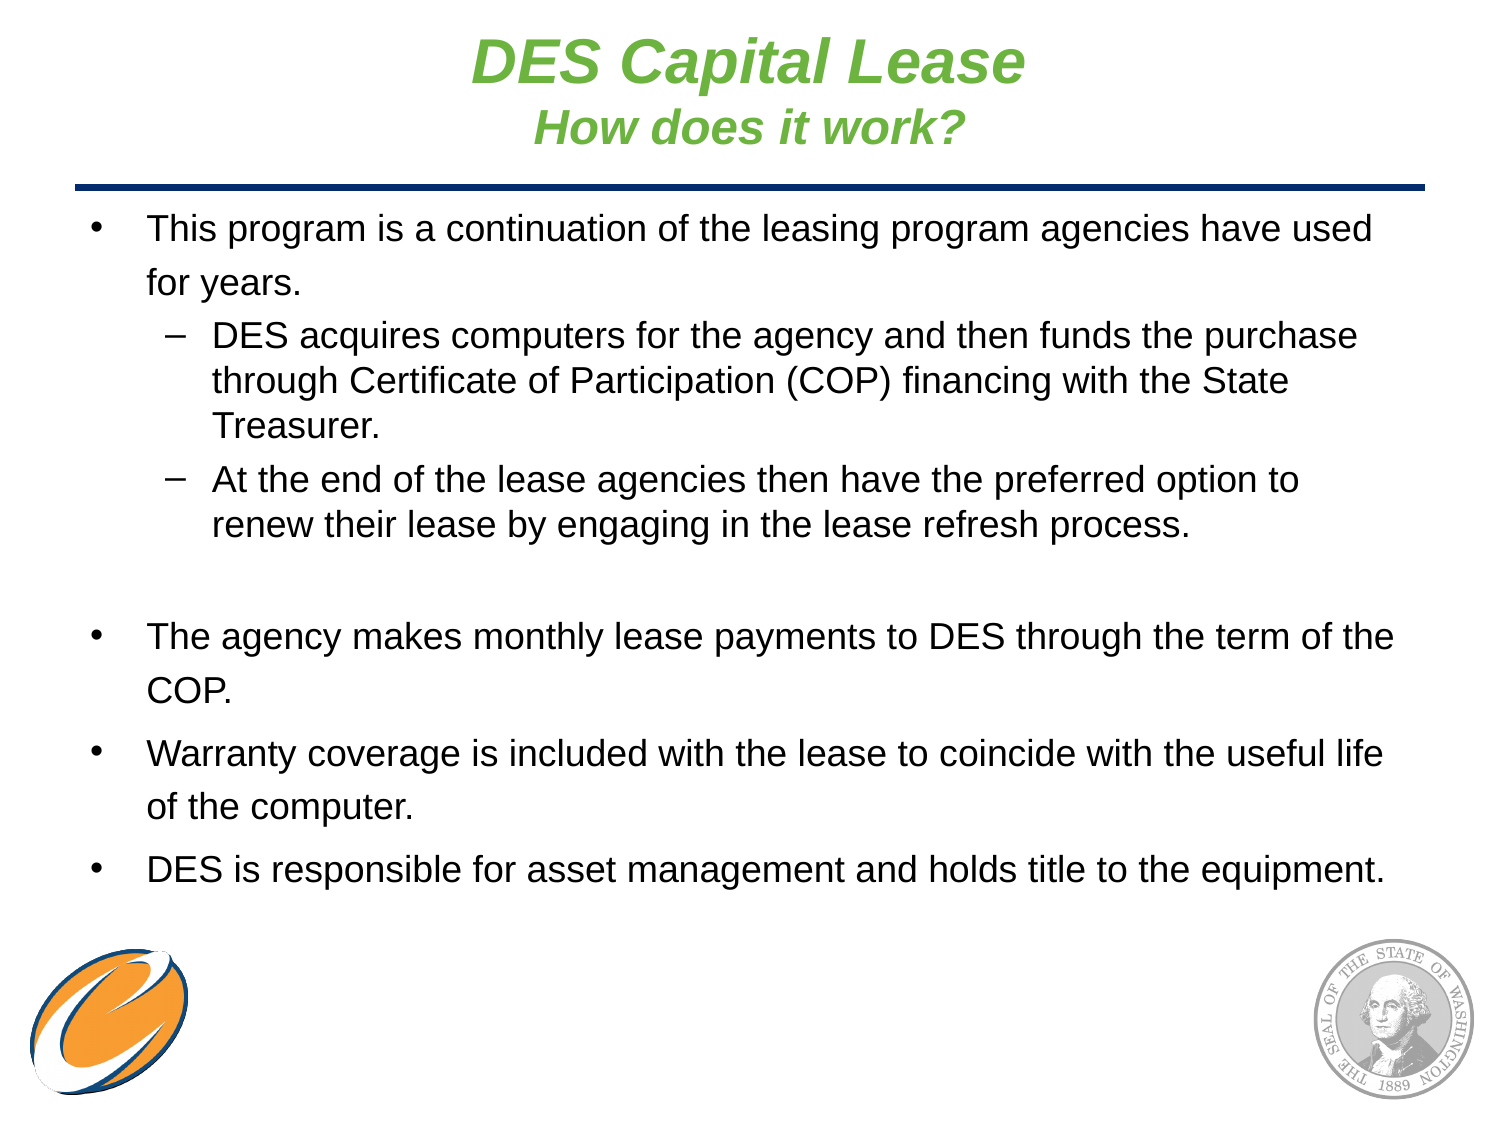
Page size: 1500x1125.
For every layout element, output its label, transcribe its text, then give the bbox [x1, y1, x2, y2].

title DES Capital Lease How does it work? [75, 12, 1425, 163]
picture [1312, 937, 1475, 1100]
list This program is a continuation of the leasing program agencies have used for years. DES acquires computers for the agency and then funds the purchase through Certificate of Participation (COP) financing with the State Treasurer. At the end of the lease agencies then have the preferred option to renew their lease by engaging in the lease refresh process. The agency makes monthly lease payments to DES through the term of the COP. Warranty coverage is included with the lease to coincide with the useful life of the computer. DES is responsible for asset management and holds title to the equipment. [75, 187, 1425, 988]
picture [29, 949, 188, 1095]
